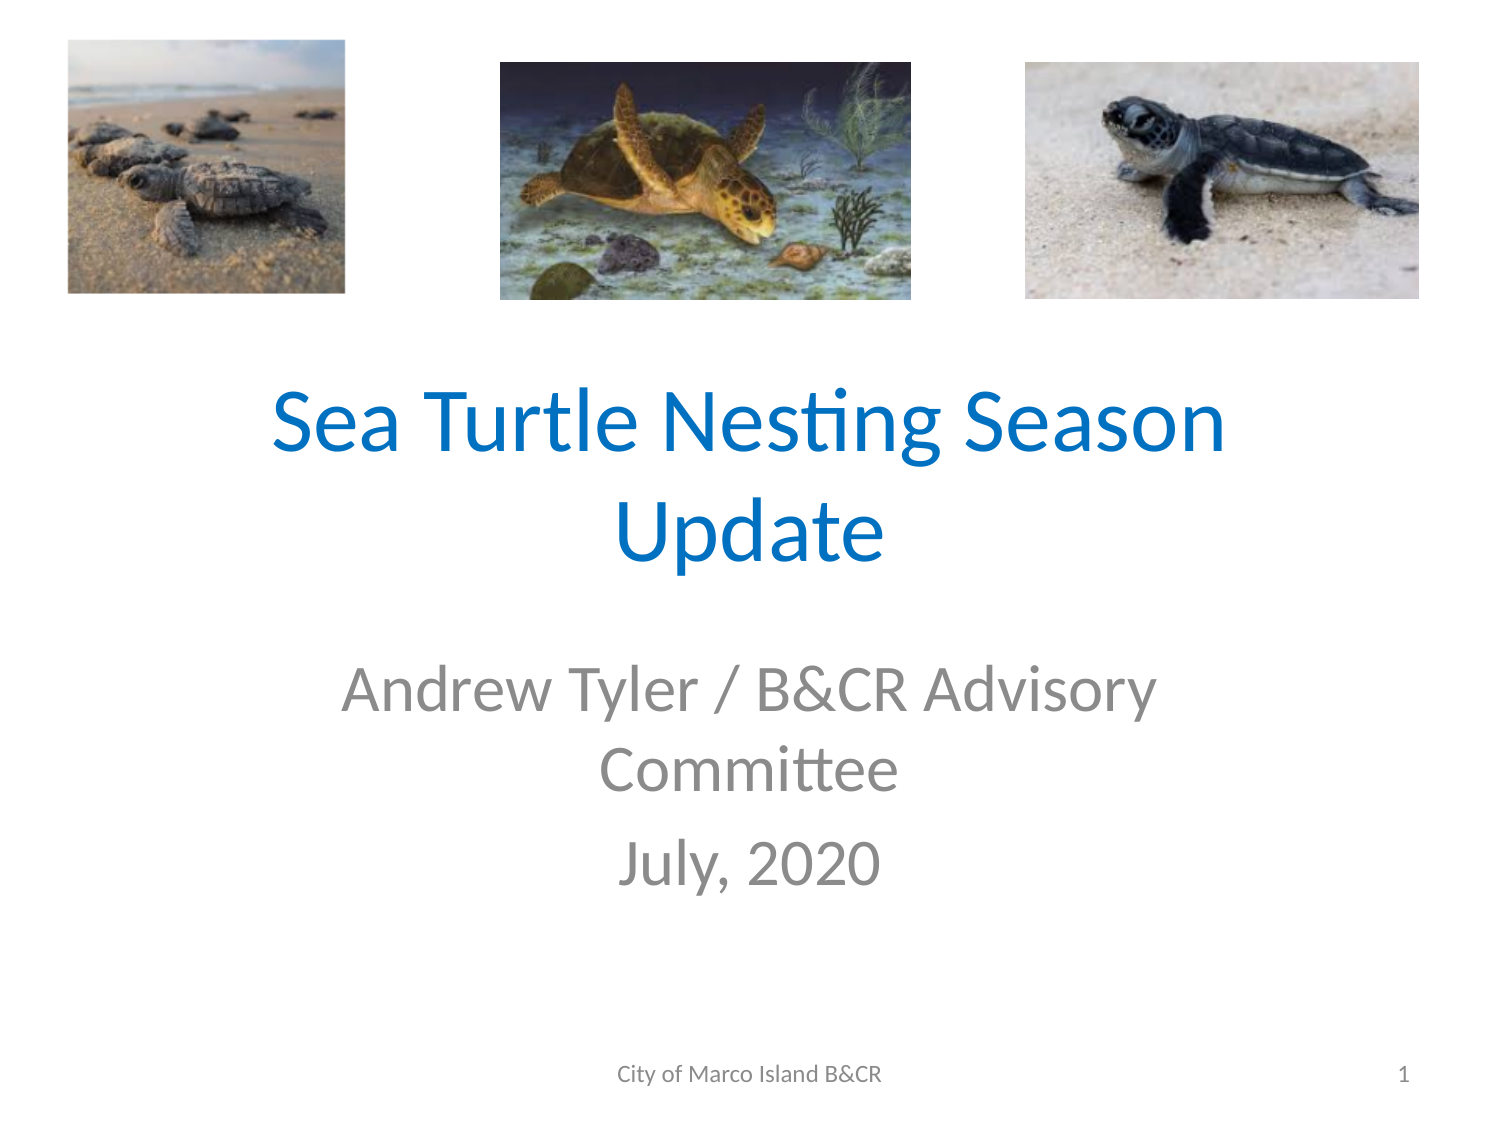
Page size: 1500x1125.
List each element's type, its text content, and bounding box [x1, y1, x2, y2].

subtitle Andrew Tyler / B&CR Advisory Committee July, 2020 [225, 637, 1275, 925]
picture [62, 37, 351, 298]
footer City of Marco Island B&CR [512, 1042, 988, 1103]
slide_number 1 [1074, 1042, 1425, 1103]
picture [499, 62, 912, 301]
picture [1024, 62, 1419, 299]
title Sea Turtle Nesting Season Update [112, 349, 1388, 591]
